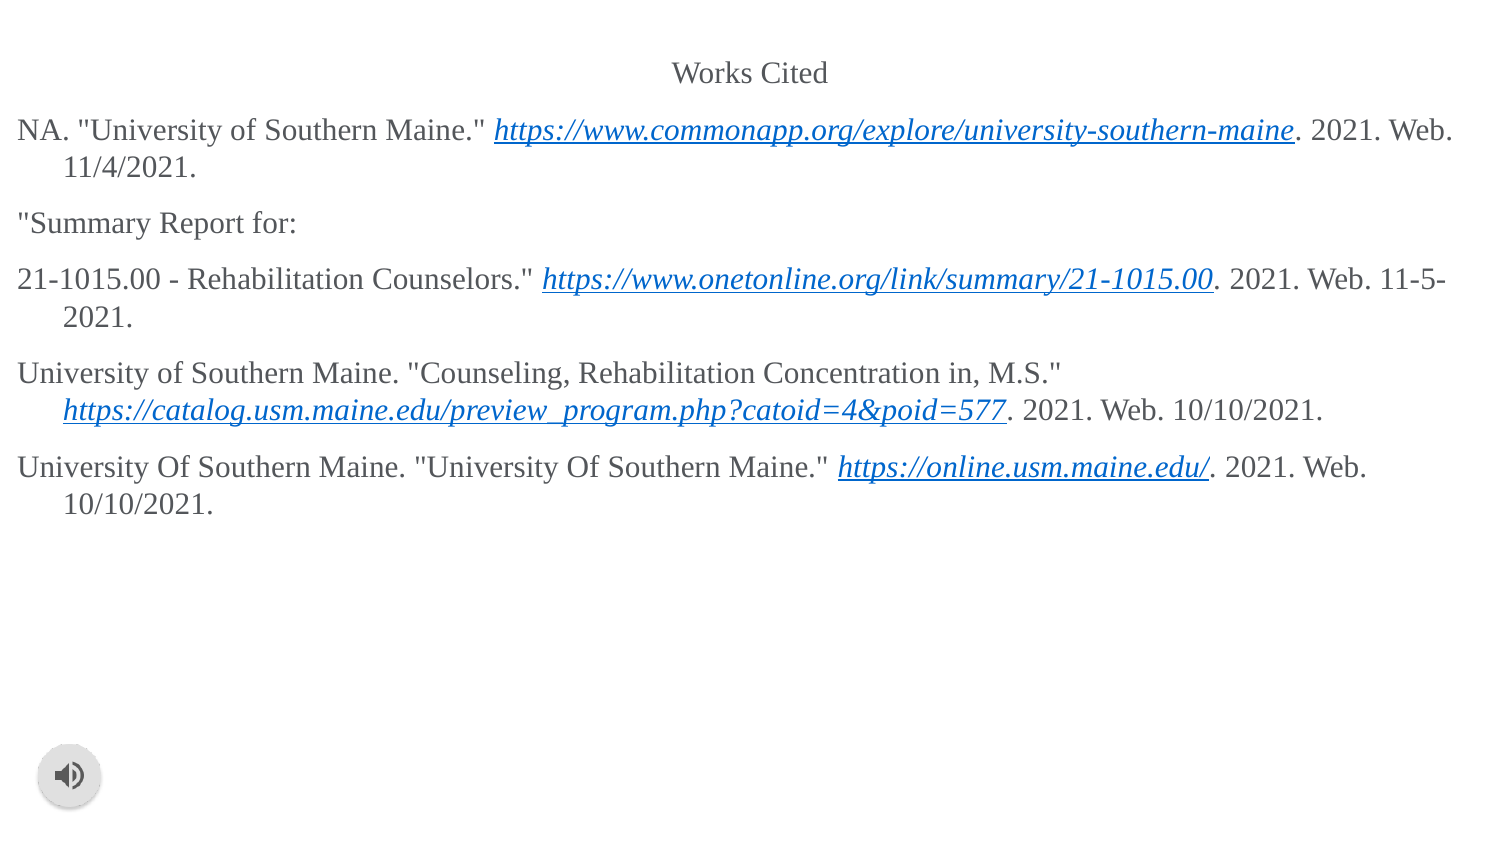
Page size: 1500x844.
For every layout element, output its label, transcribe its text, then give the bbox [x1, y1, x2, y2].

picture [31, 736, 107, 813]
list Works Cited NA. "University of Southern Maine." https://www.commonapp.org/explore/university-southern-maine. 2021. Web. 11/4/2021. "Summary Report for: 21-1015.00 - Rehabilitation Counselors." https://www.onetonline.org/link/summary/21-1015.00. 2021. Web. 11-5-2021. University of Southern Maine. "Counseling, Rehabilitation Concentration in, M.S." https://catalog.usm.maine.edu/preview_program.php?catoid=4&poid=577. 2021. Web. 10/10/2021. University Of Southern Maine. "University Of Southern Maine." https://online.usm.maine.edu/. 2021. Web. 10/10/2021. [0, 0, 1500, 844]
